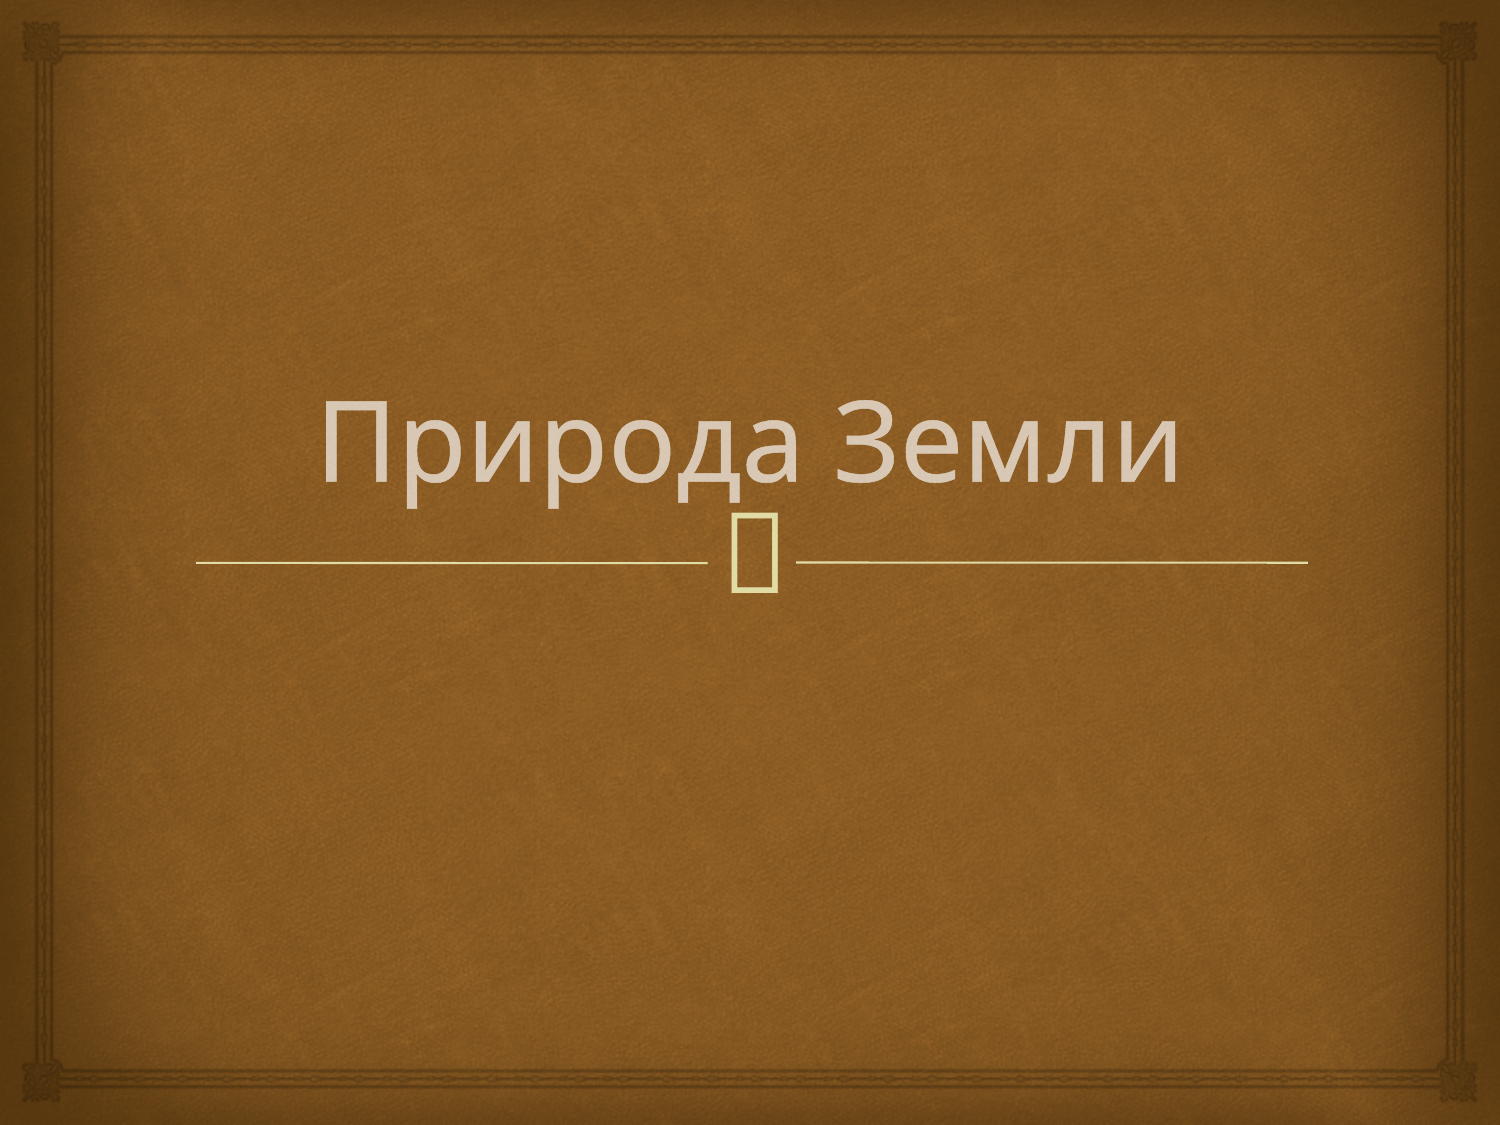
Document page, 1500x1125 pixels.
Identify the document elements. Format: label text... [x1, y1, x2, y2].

title Природа Земли [194, 227, 1306, 512]
picture [0, 0, 1500, 1125]
